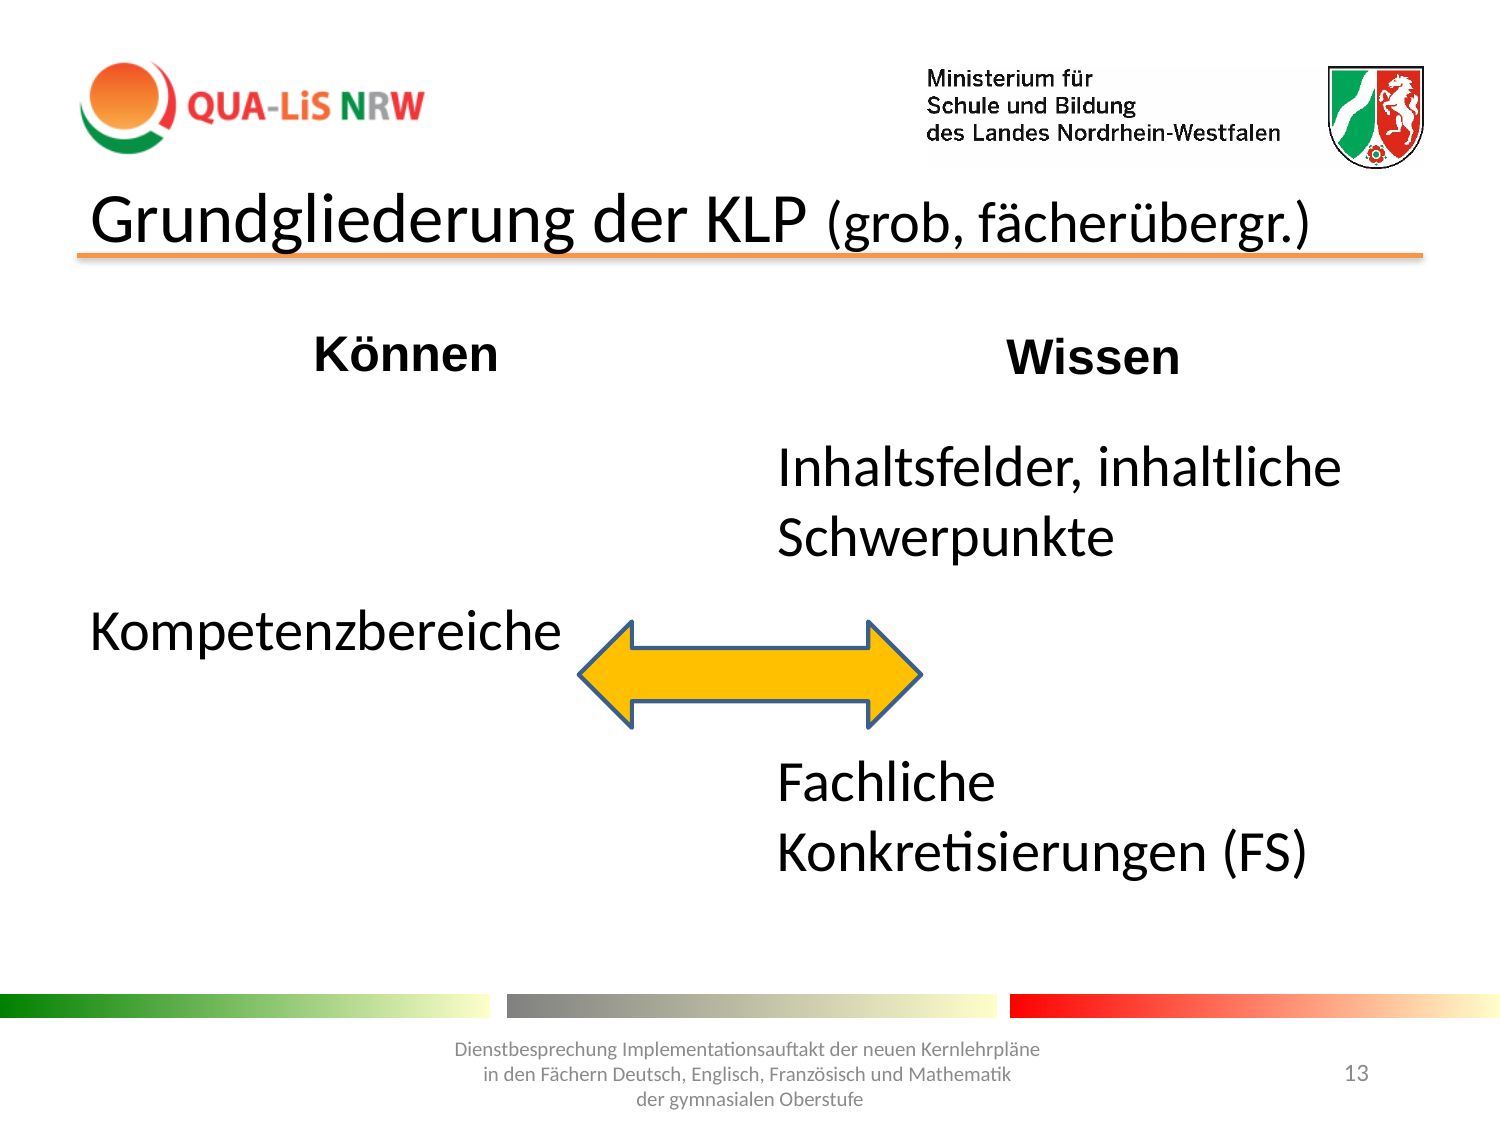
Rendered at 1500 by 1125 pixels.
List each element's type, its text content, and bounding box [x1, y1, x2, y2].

list Kompetenzbereiche [75, 420, 738, 965]
text_box [576, 619, 924, 730]
picture [77, 55, 431, 158]
title Grundgliederung der KLP (grob, fächerübergr.) [75, 184, 1425, 244]
footer Dienstbesprechung Implementationsauftakt der neuen Kernlehrpläne in den Fächern Deutsch, Englisch, Französisch und Mathematik der gymnasialen Oberstufe [383, 1031, 1117, 1116]
list Inhaltsfelder, inhaltliche Schwerpunkte Fachliche Konkretisierungen (FS) [762, 420, 1425, 965]
text_box Wissen [785, 317, 1402, 393]
text_box Können [98, 314, 715, 390]
picture [927, 66, 1424, 169]
text_box 13 [1328, 1049, 1425, 1110]
